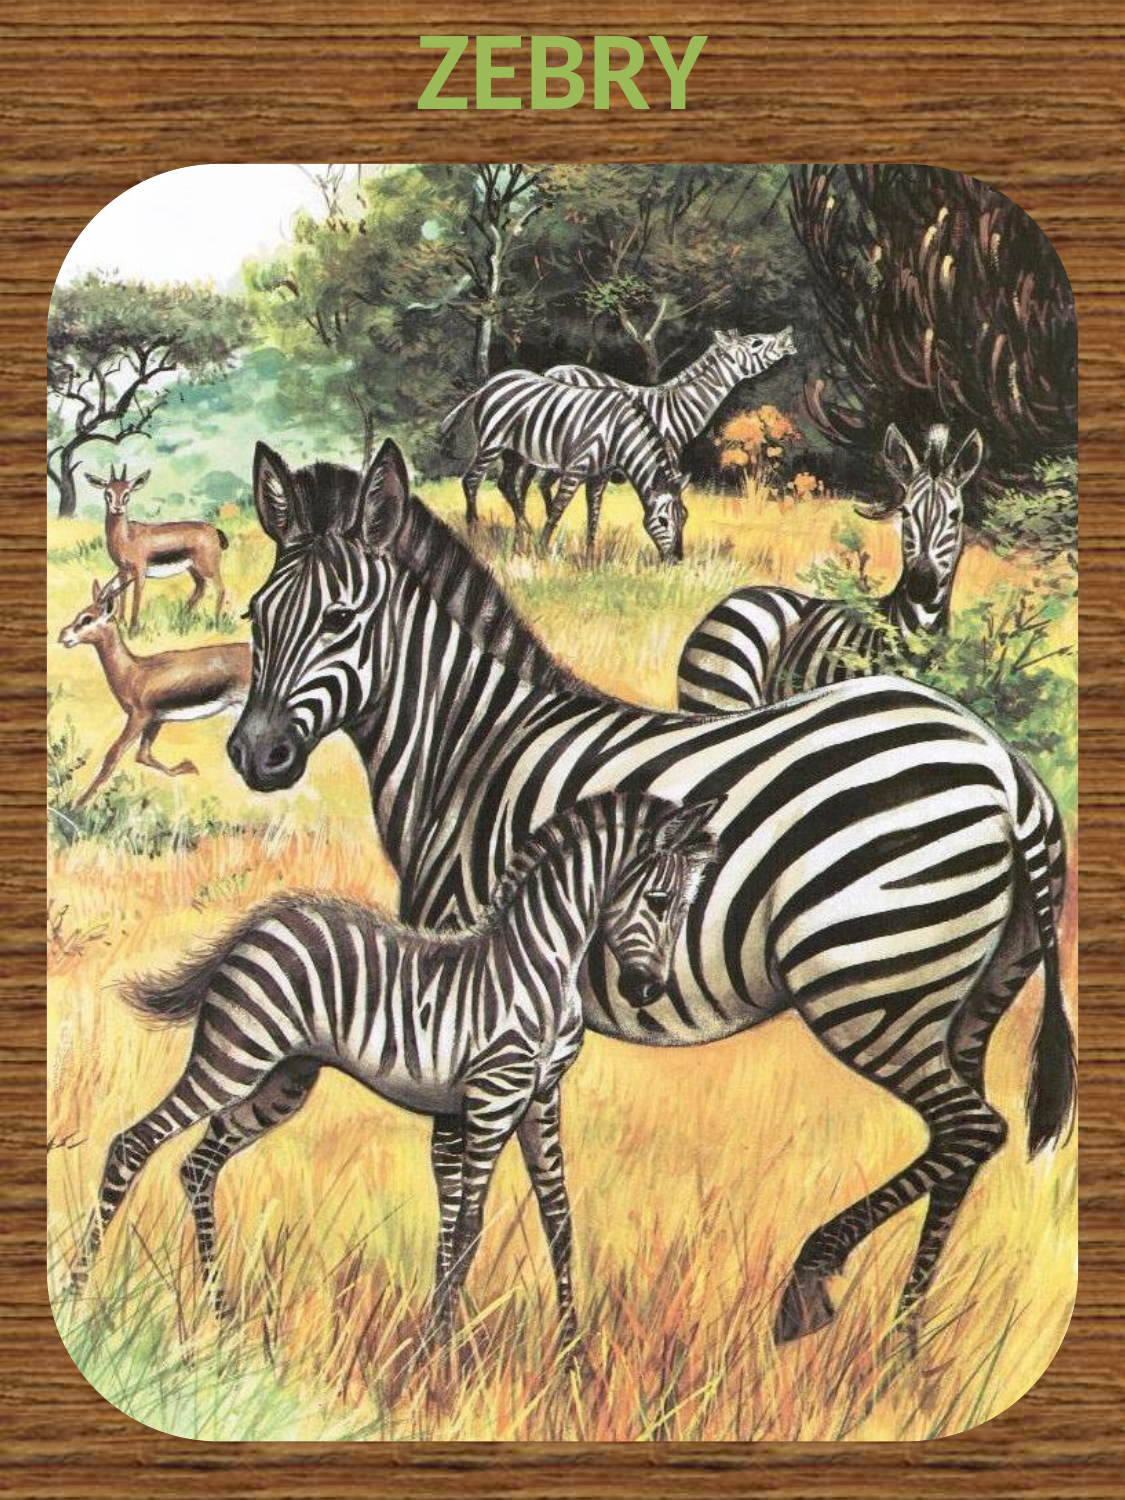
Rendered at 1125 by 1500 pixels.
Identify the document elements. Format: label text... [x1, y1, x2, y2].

title ZEBRY [56, 35, 1069, 94]
picture [0, 0, 1125, 1500]
